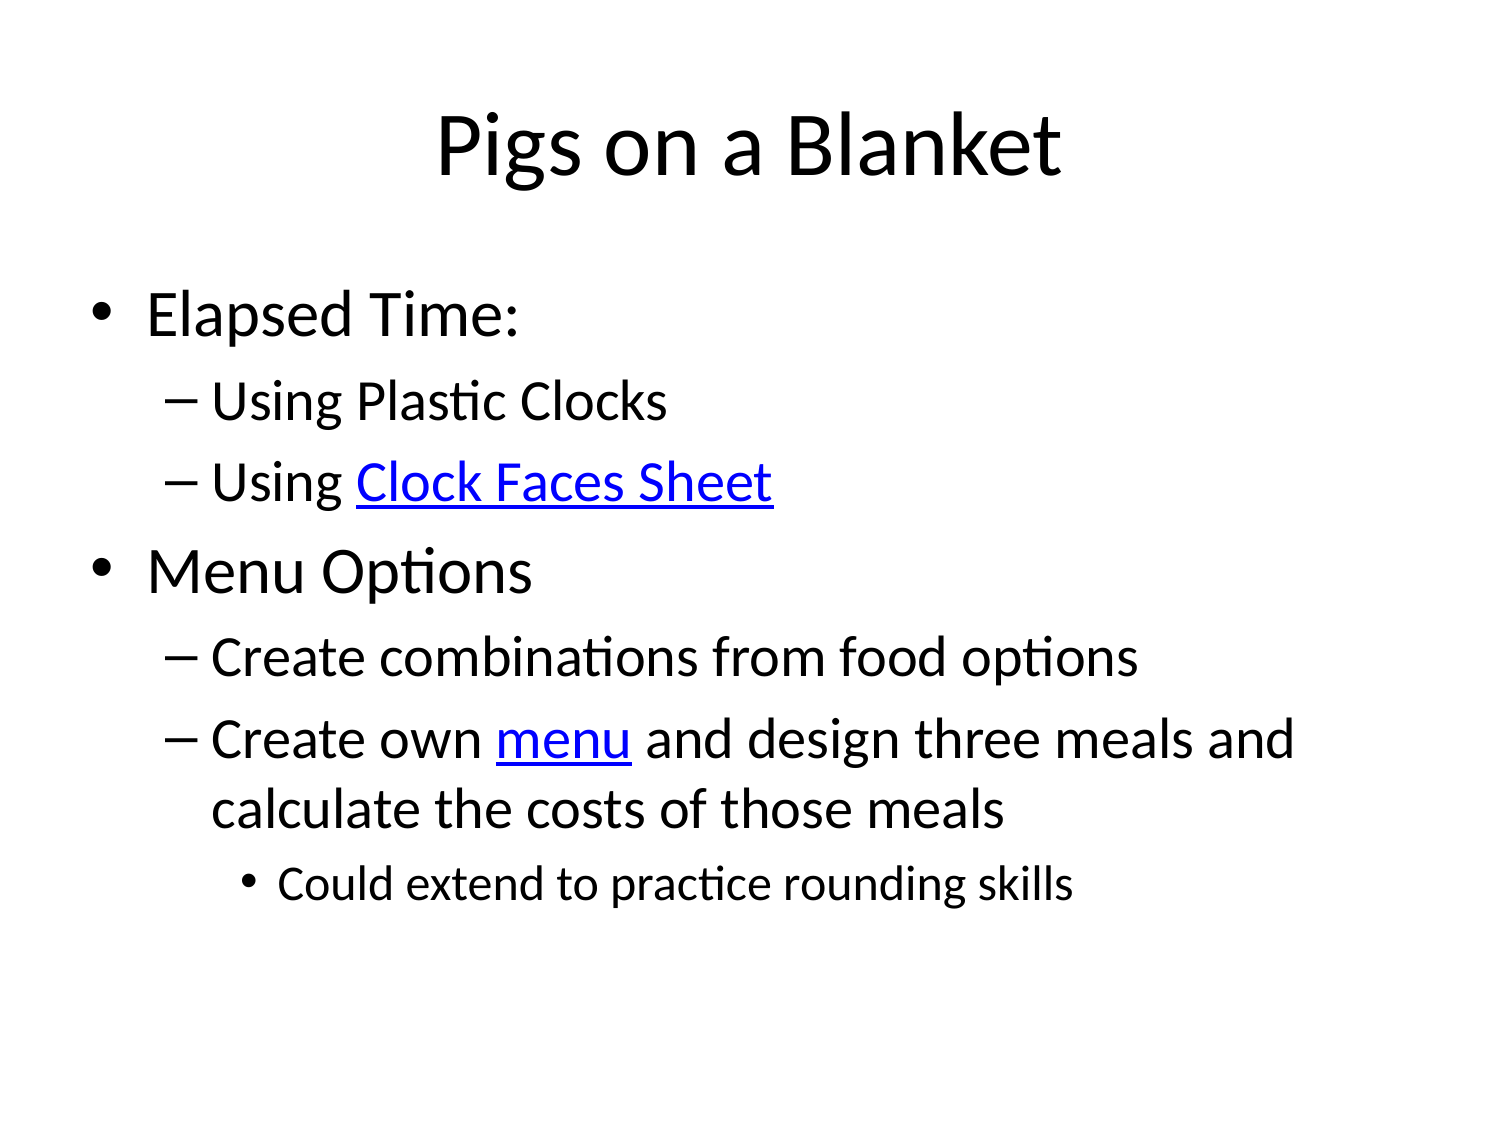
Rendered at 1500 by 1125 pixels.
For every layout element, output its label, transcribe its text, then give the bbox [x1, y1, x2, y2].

list Elapsed Time: Using Plastic Clocks Using Clock Faces Sheet Menu Options Create combinations from food options Create own menu and design three meals and calculate the costs of those meals Could extend to practice rounding skills [75, 262, 1425, 1005]
title Pigs on a Blanket [75, 45, 1425, 233]
